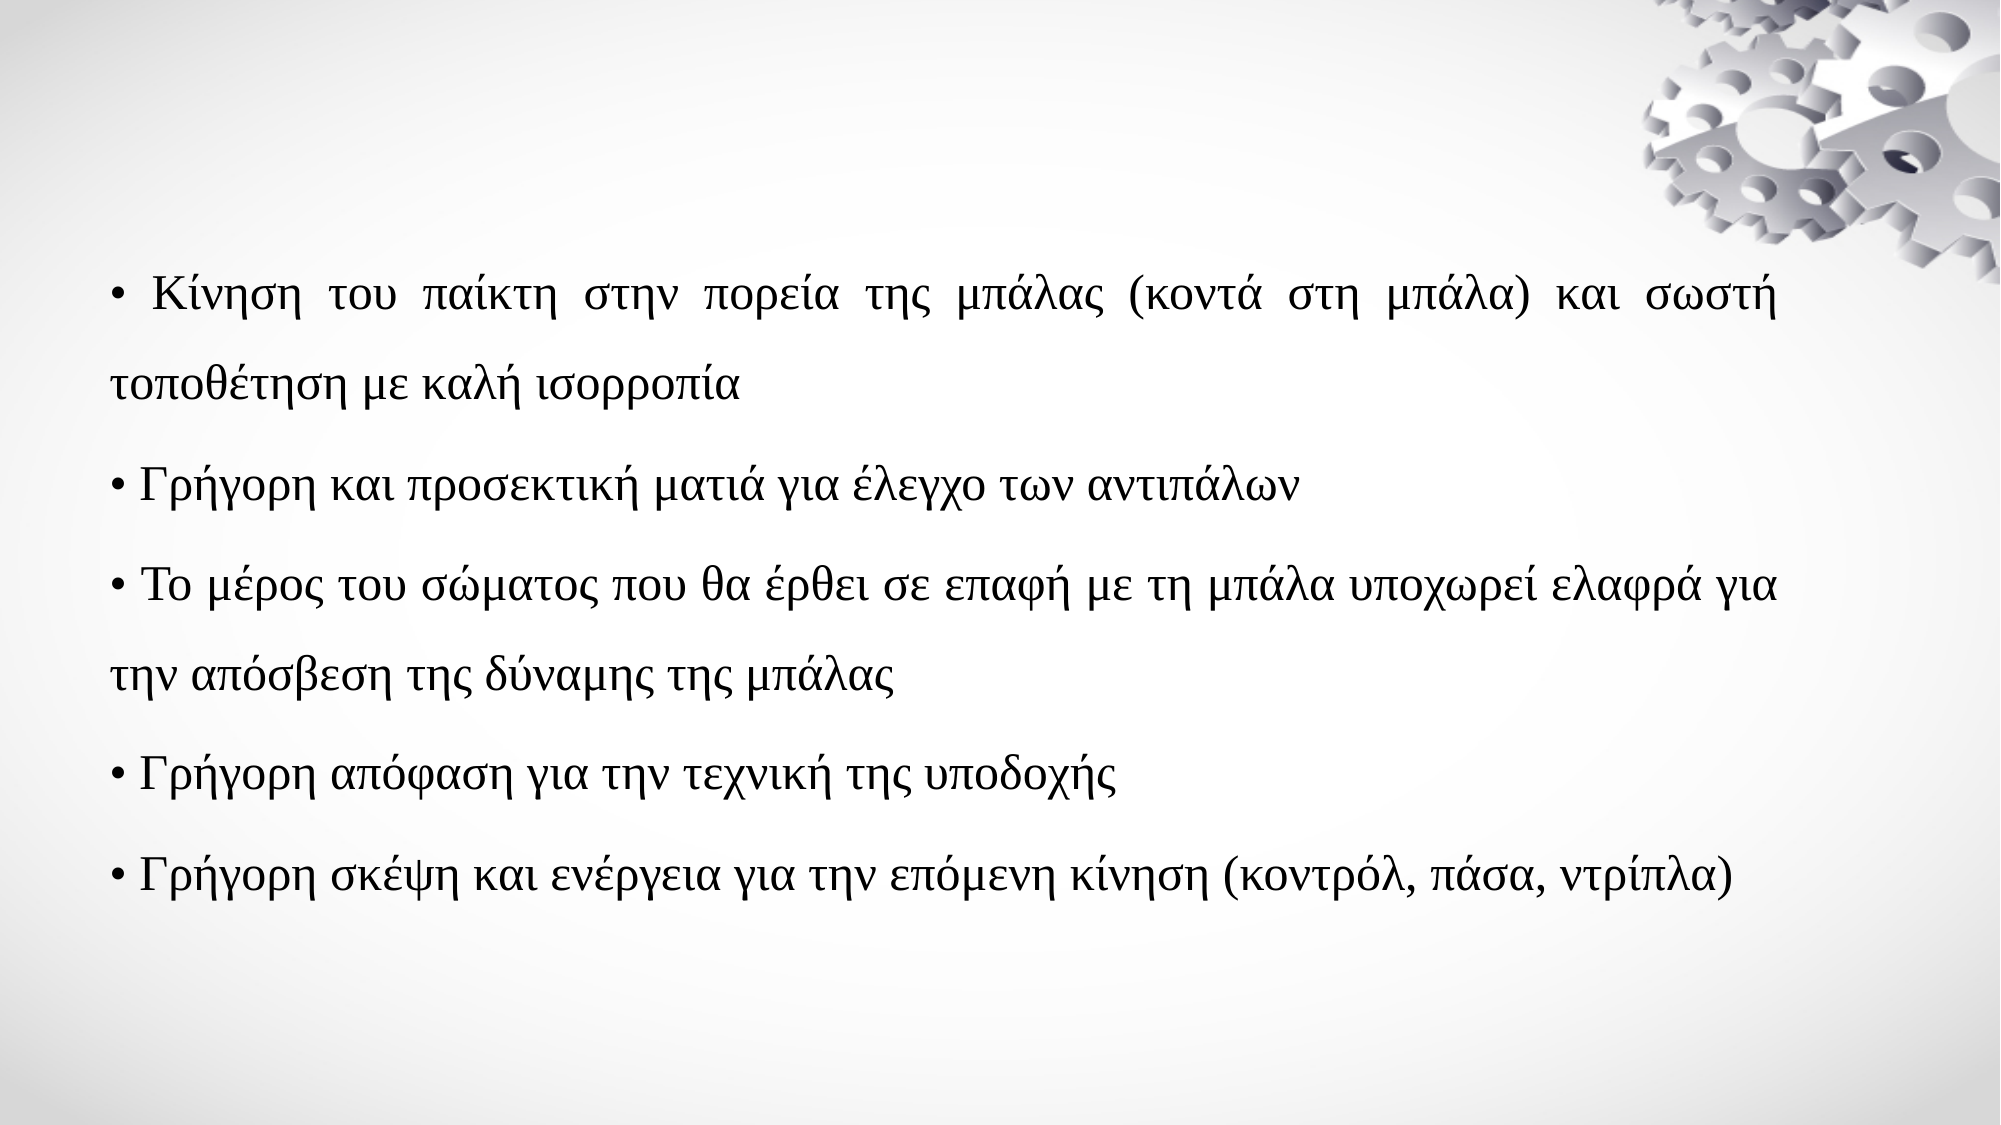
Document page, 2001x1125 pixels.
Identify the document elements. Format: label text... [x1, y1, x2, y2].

picture [0, 0, 2000, 1125]
list • Κίνηση του παίκτη στην πορεία της μπάλας (κοντά στη μπάλα) και σωστή τοποθέτηση με καλή ισορροπία • Γρήγορη και προσεκτική ματιά για έλεγχο των αντιπάλων • Το μέρος του σώματος που θα έρθει σε επαφή με τη μπάλα υποχωρεί ελαφρά για την απόσβεση της δύναμης της μπάλας • Γρήγορη απόφαση για την τεχνική της υποδοχής • Γρήγορη σκέψη και ενέργεια για την επόμενη κίνηση (κοντρόλ, πάσα, ντρίπλα) [94, 222, 1795, 1079]
